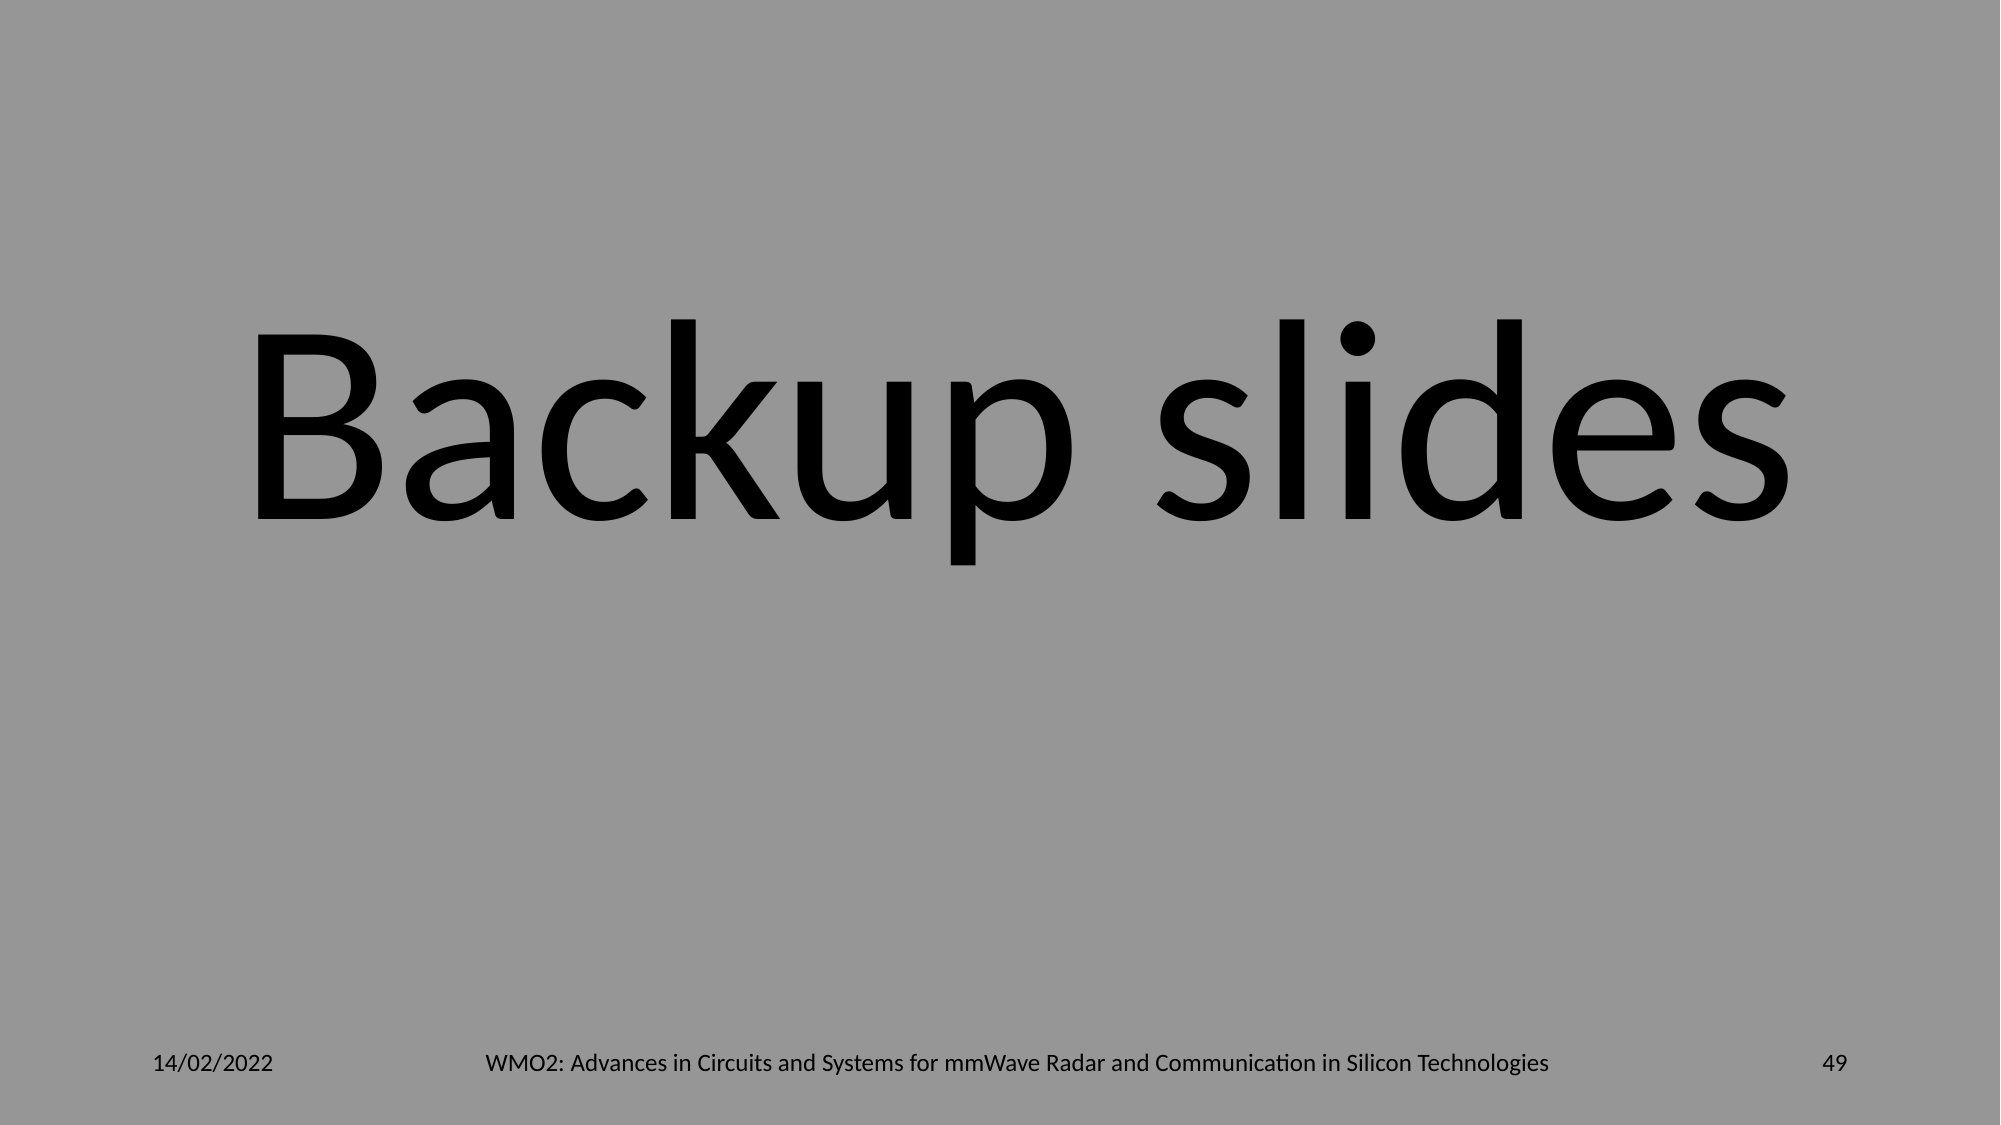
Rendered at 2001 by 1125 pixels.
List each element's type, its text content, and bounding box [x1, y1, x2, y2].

title Backup slides [99, 396, 1938, 463]
footer WMO2: Advances in Circuits and Systems for mmWave Radar and Communication in Silicon Technologies [437, 1042, 1600, 1103]
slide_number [137, 1042, 324, 1103]
slide_number 49 [1733, 1042, 1863, 1103]
text_box [0, 0, 2000, 1125]
